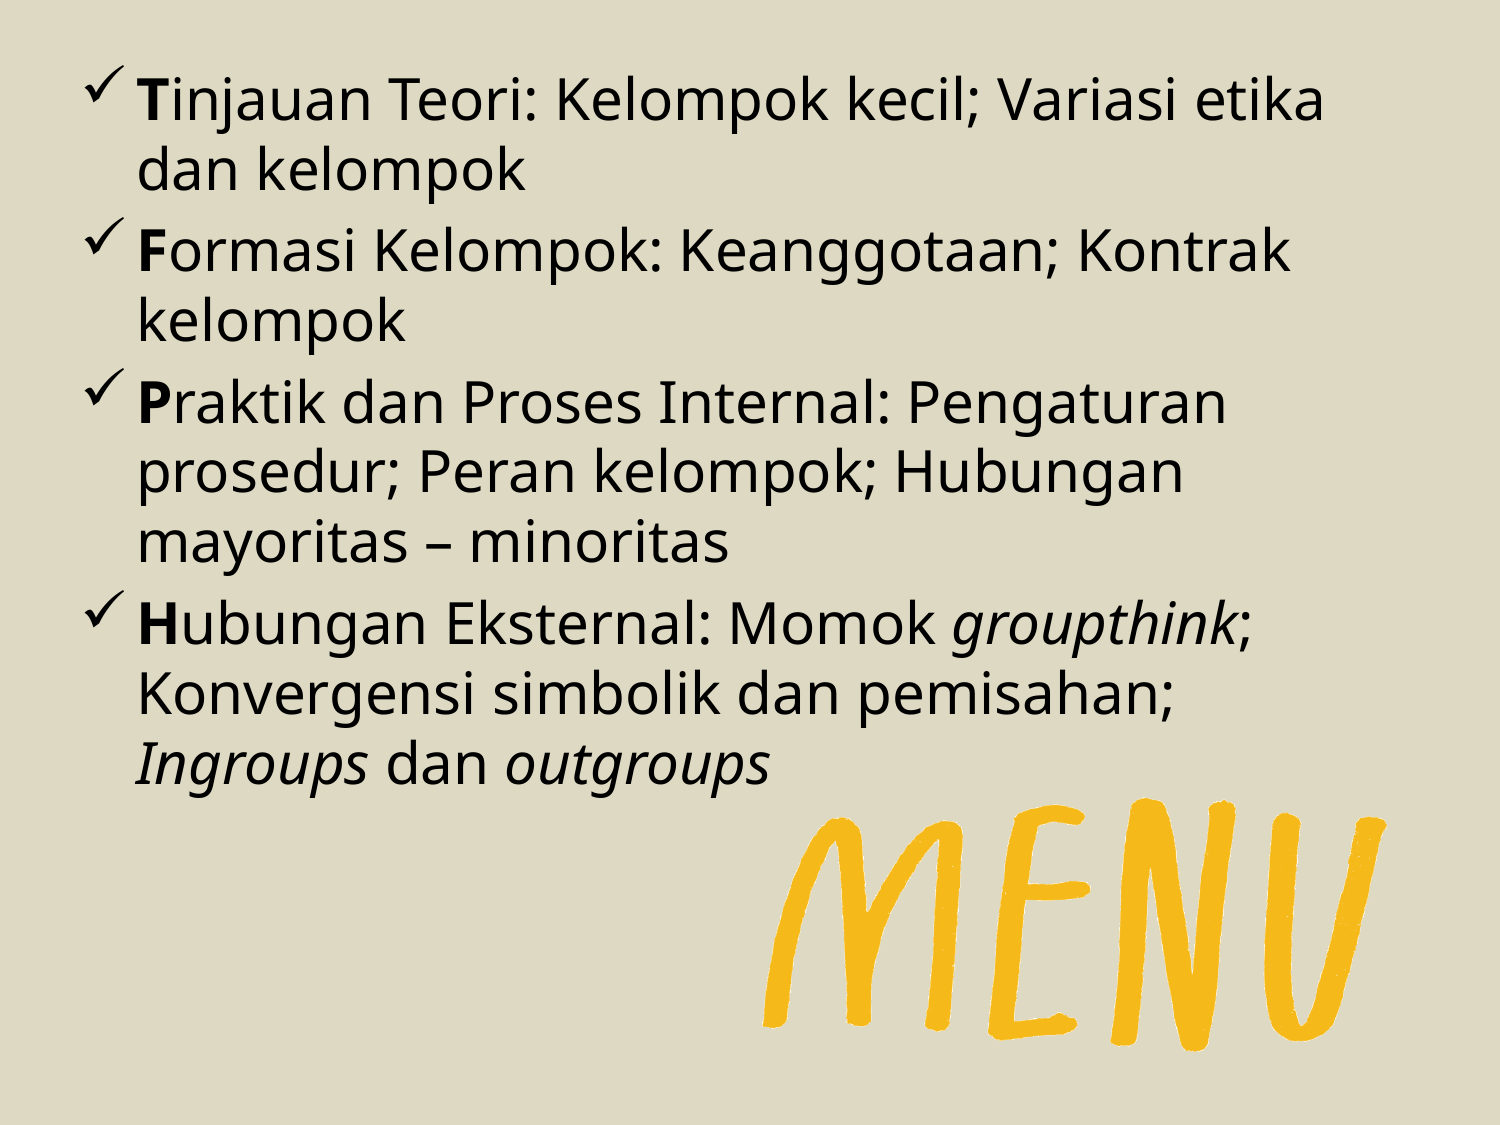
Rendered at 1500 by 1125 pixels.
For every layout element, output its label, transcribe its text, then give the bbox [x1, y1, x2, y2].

list Tinjauan Teori: Kelompok kecil; Variasi etika dan kelompok Formasi Kelompok: Keanggotaan; Kontrak kelompok Praktik dan Proses Internal: Pengaturan prosedur; Peran kelompok; Hubungan mayoritas – minoritas Hubungan Eksternal: Momok groupthink; Konvergensi simbolik dan pemisahan; Ingroups dan outgroups [64, 54, 1415, 946]
picture [631, 762, 1500, 1054]
